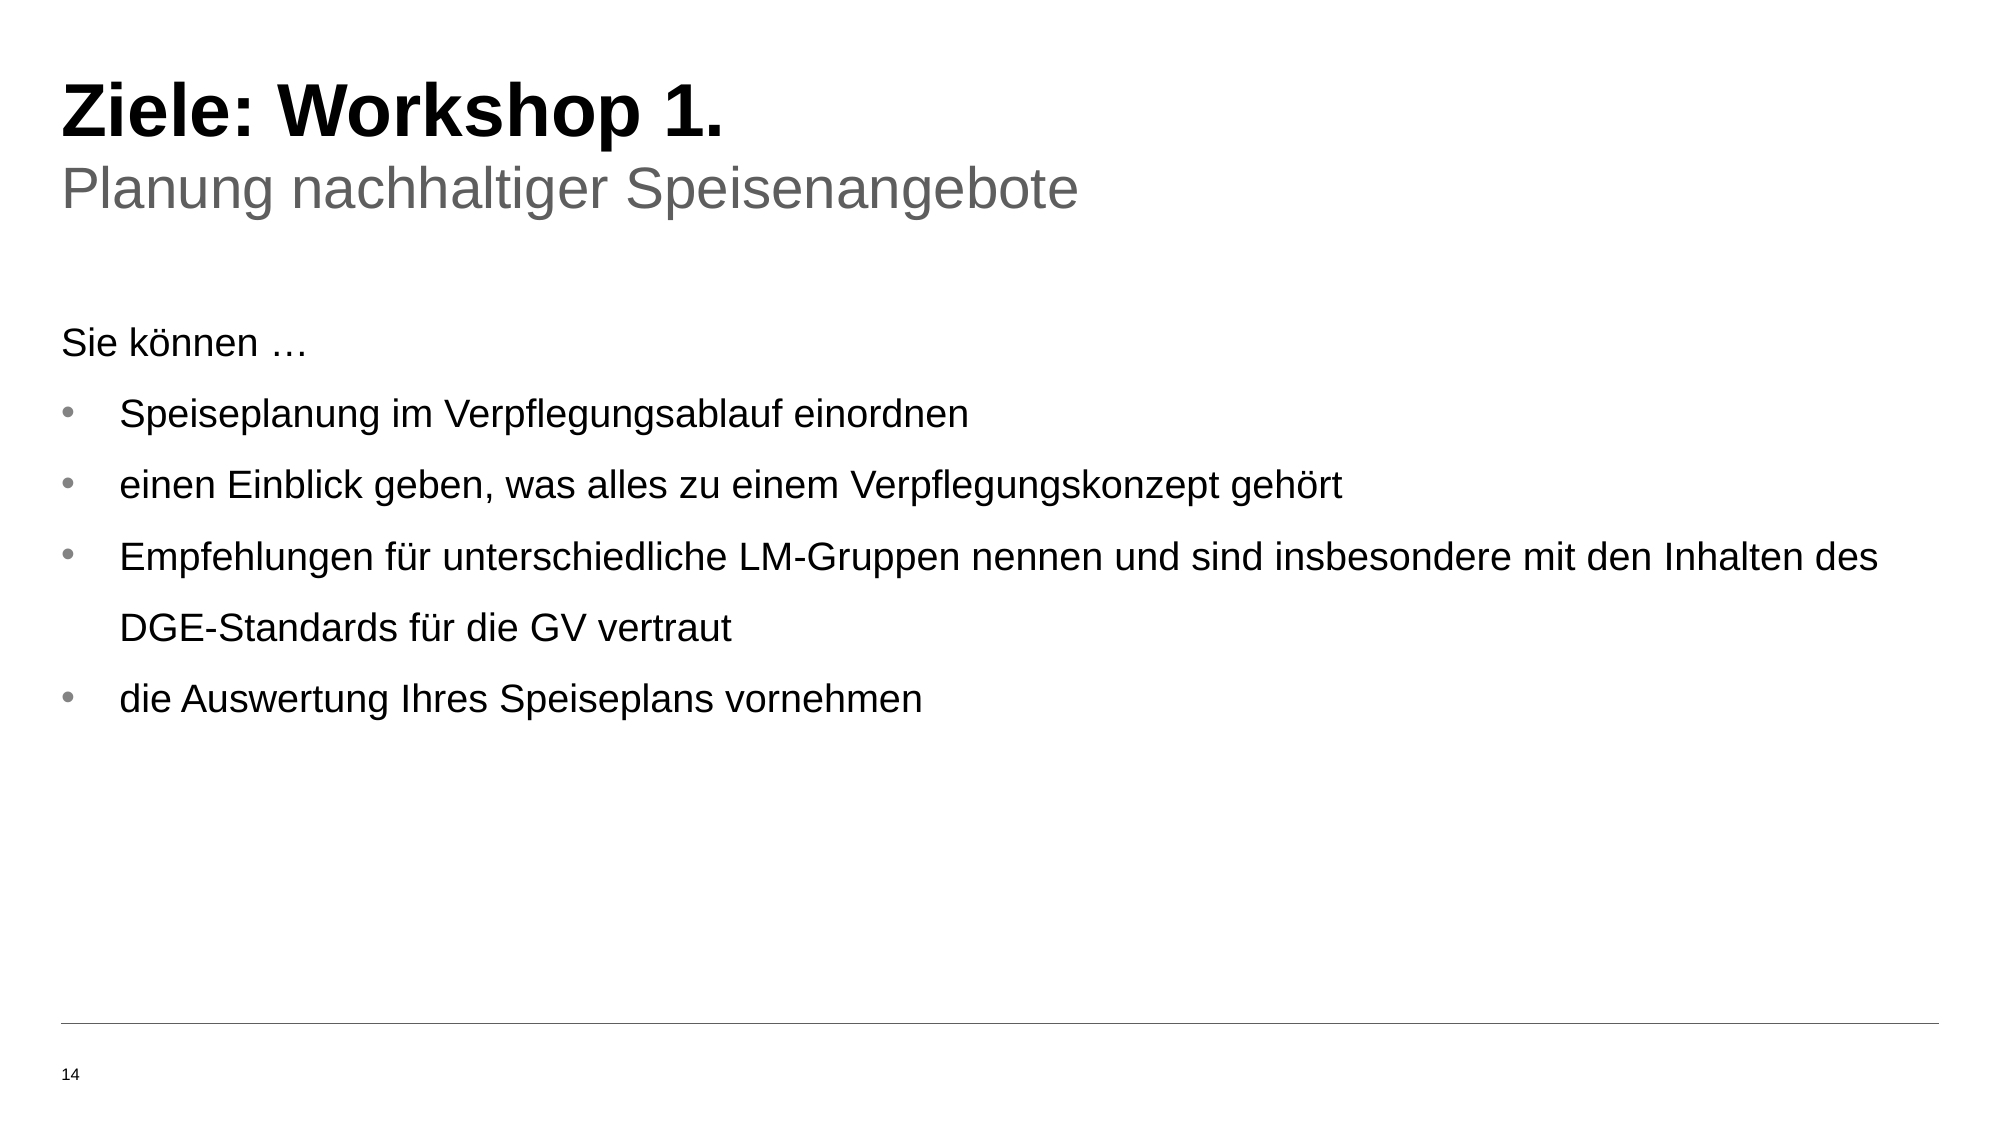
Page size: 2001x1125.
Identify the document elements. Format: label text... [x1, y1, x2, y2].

list Planung nachhaltiger Speisenangebote [60, 143, 1508, 226]
list Sie können … Speiseplanung im Verpflegungsablauf einordnen einen Einblick geben, was alles zu einem Verpflegungskonzept gehört Empfehlungen für unterschiedliche LM-Gruppen nennen und sind insbesondere mit den Inhalten des DGE-Standards für die GV vertraut die Auswertung Ihres Speiseplans vornehmen [60, 292, 1918, 953]
title Ziele: Workshop 1. [60, 61, 1509, 155]
